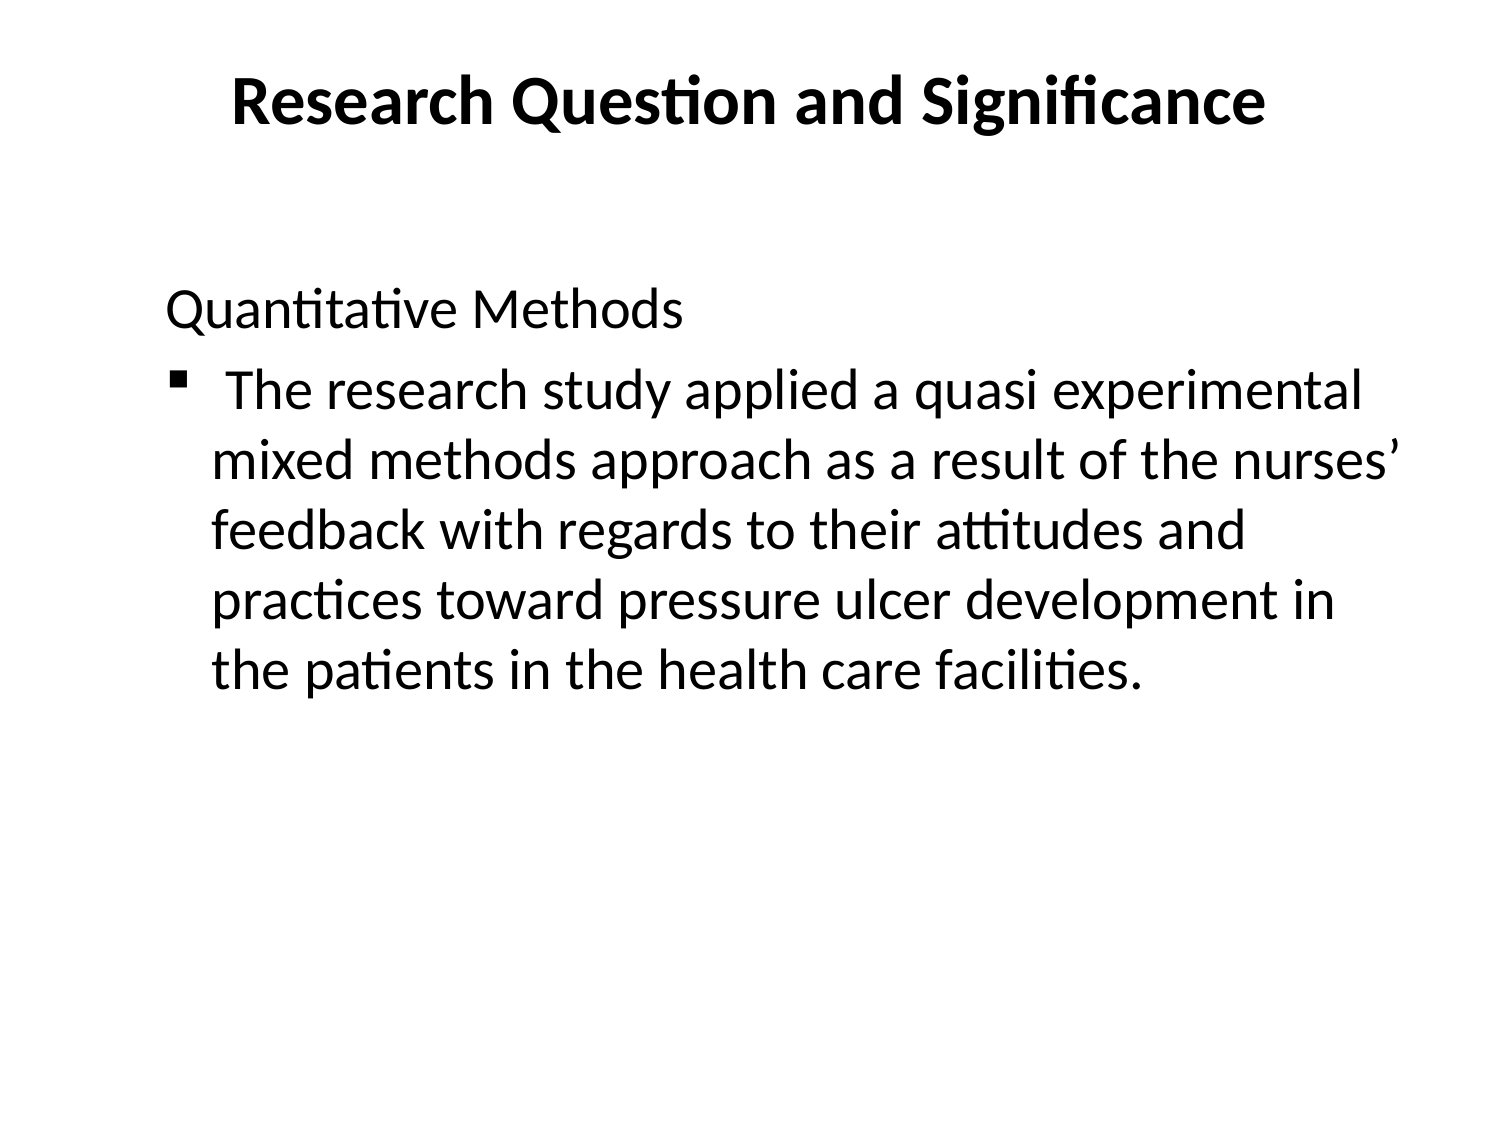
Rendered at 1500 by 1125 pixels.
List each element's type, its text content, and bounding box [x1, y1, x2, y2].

list Quantitative Methods The research study applied a quasi experimental mixed methods approach as a result of the nurses’ feedback with regards to their attitudes and practices toward pressure ulcer development in the patients in the health care facilities. [75, 262, 1425, 1005]
title Research Question and Significance [75, 45, 1425, 233]
